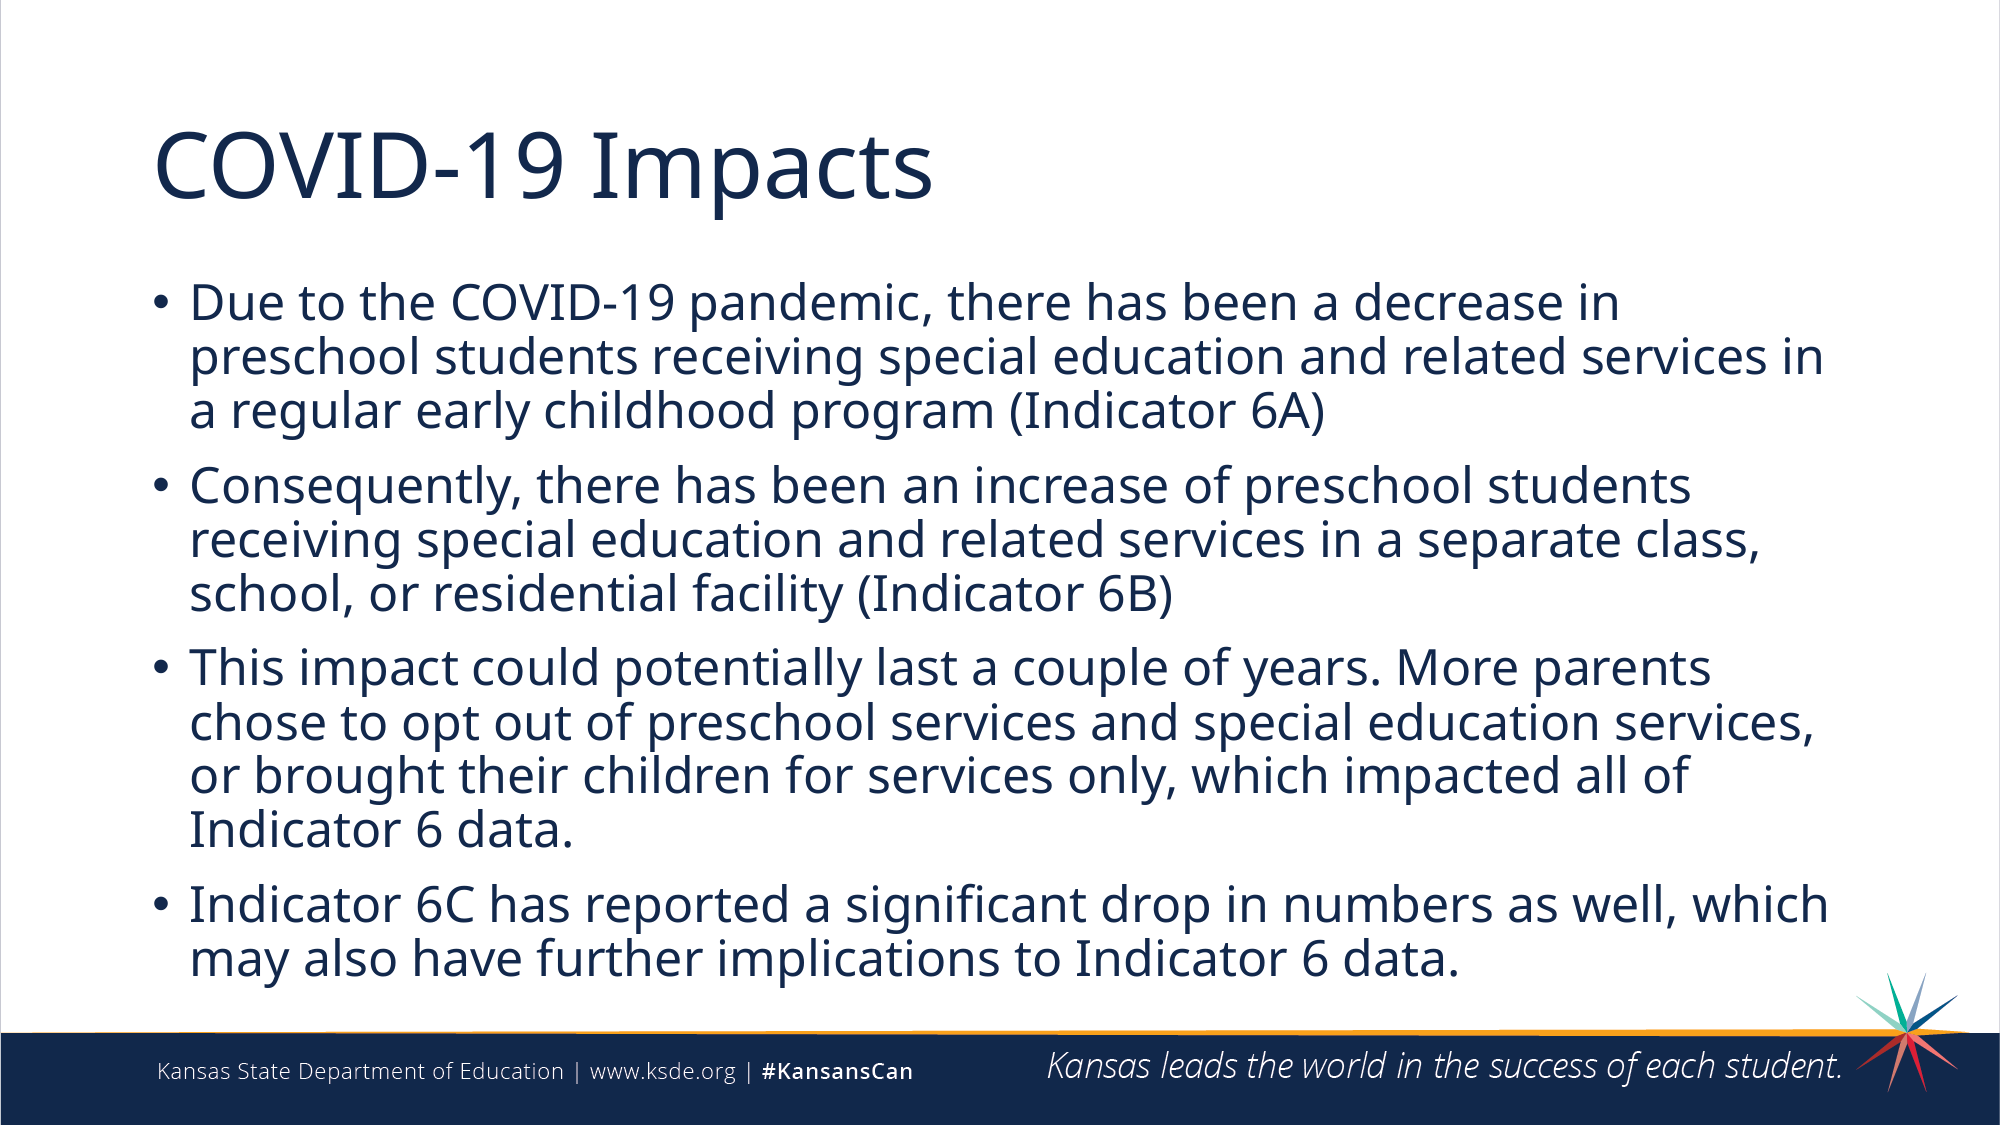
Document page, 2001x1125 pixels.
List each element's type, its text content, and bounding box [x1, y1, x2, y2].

title COVID-19 Impacts [137, 59, 1863, 269]
picture [0, 0, 2000, 1125]
list Due to the COVID-19 pandemic, there has been a decrease in preschool students receiving special education and related services in a regular early childhood program (Indicator 6A) Consequently, there has been an increase of preschool students receiving special education and related services in a separate class, school, or residential facility (Indicator 6B) This impact could potentially last a couple of years. More parents chose to opt out of preschool services and special education services, or brought their children for services only, which impacted all of Indicator 6 data. Indicator 6C has reported a significant drop in numbers as well, which may also have further implications to Indicator 6 data. [137, 269, 1863, 1014]
